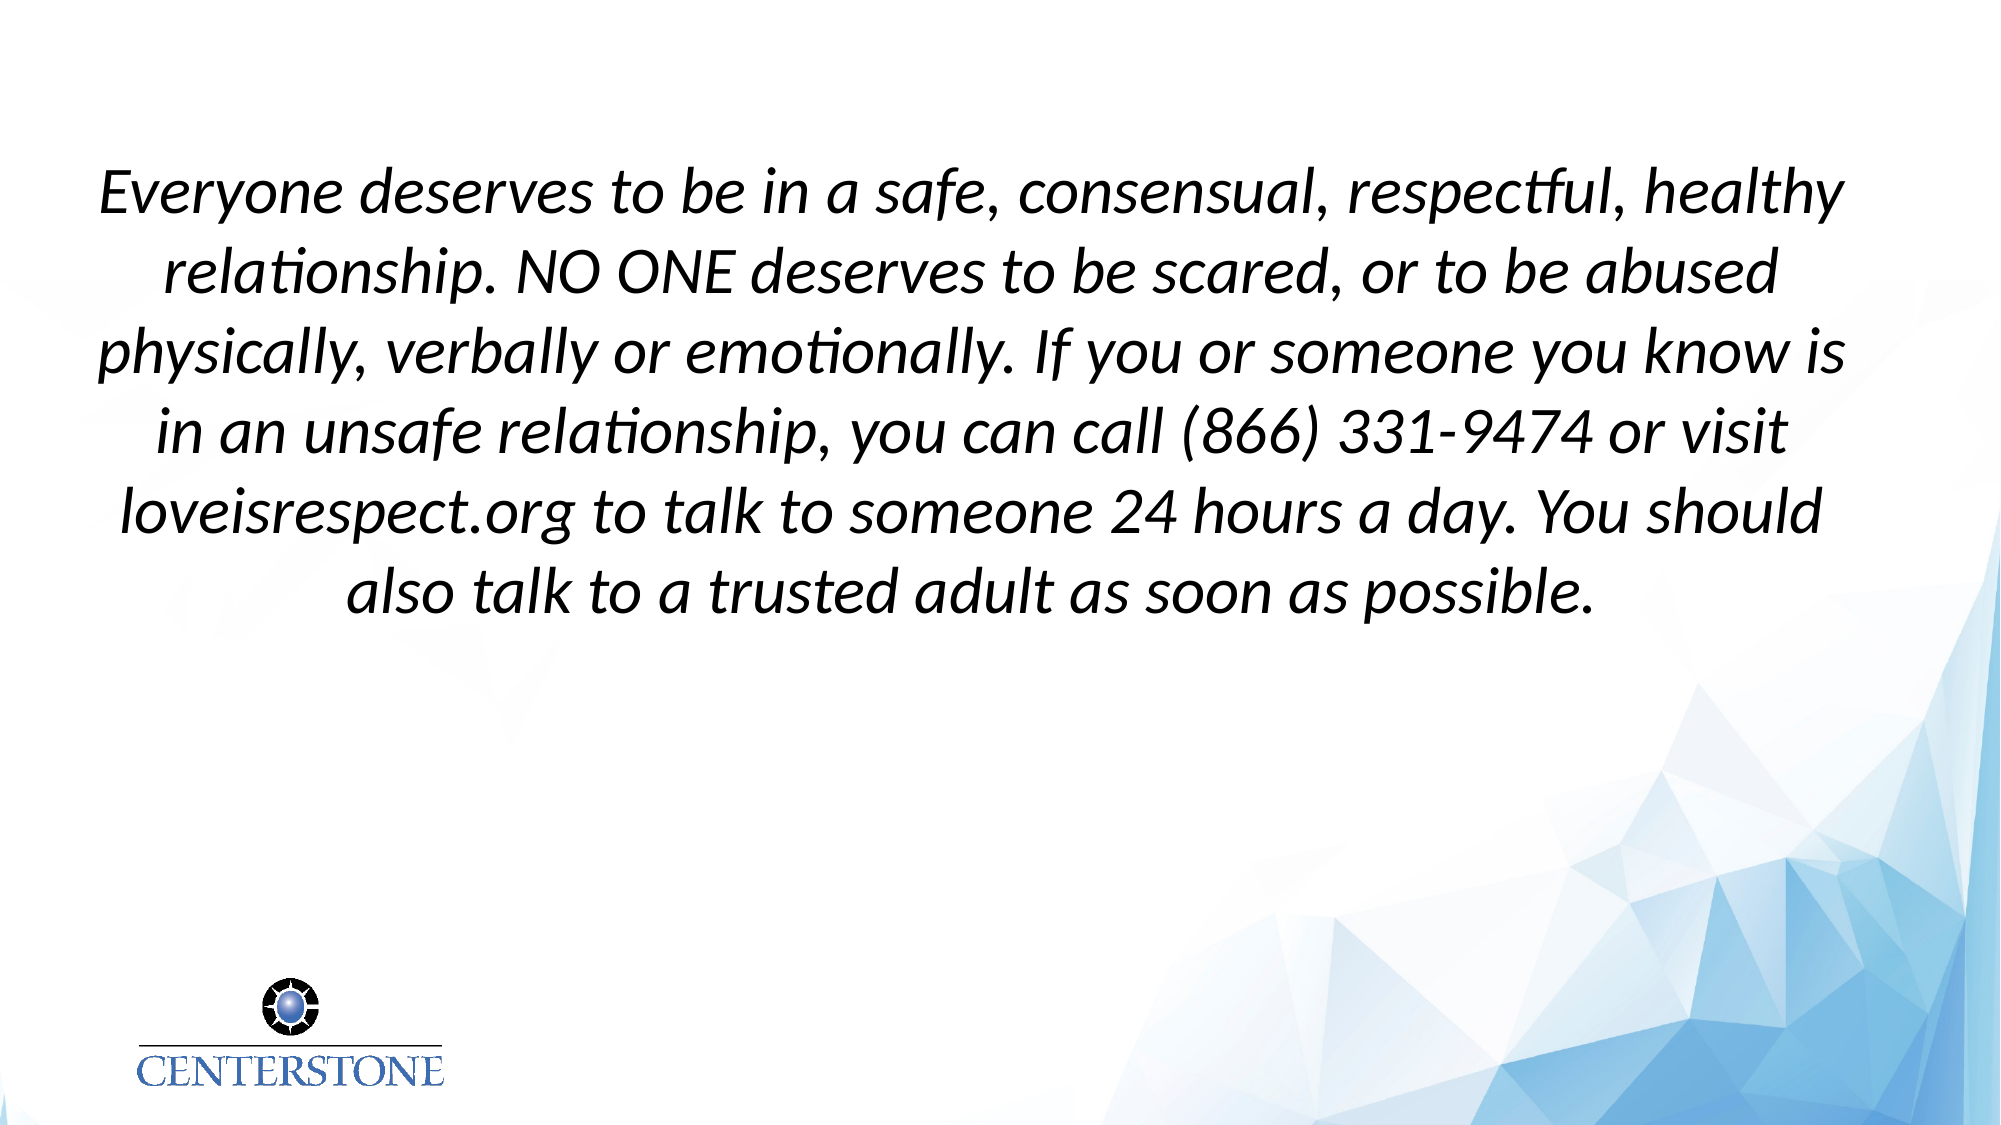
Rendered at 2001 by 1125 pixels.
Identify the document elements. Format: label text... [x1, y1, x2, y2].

text_box Everyone deserves to be in a safe, consensual, respectful, healthy relationship. NO ONE deserves to be scared, or to be abused physically, verbally or emotionally. If you or someone you know is in an unsafe relationship, you can call (866) 331-9474 or visit loveisrespect.org to talk to someone 24 hours a day. You should also talk to a trusted adult as soon as possible. [54, 139, 1892, 679]
picture [0, 280, 2001, 1125]
